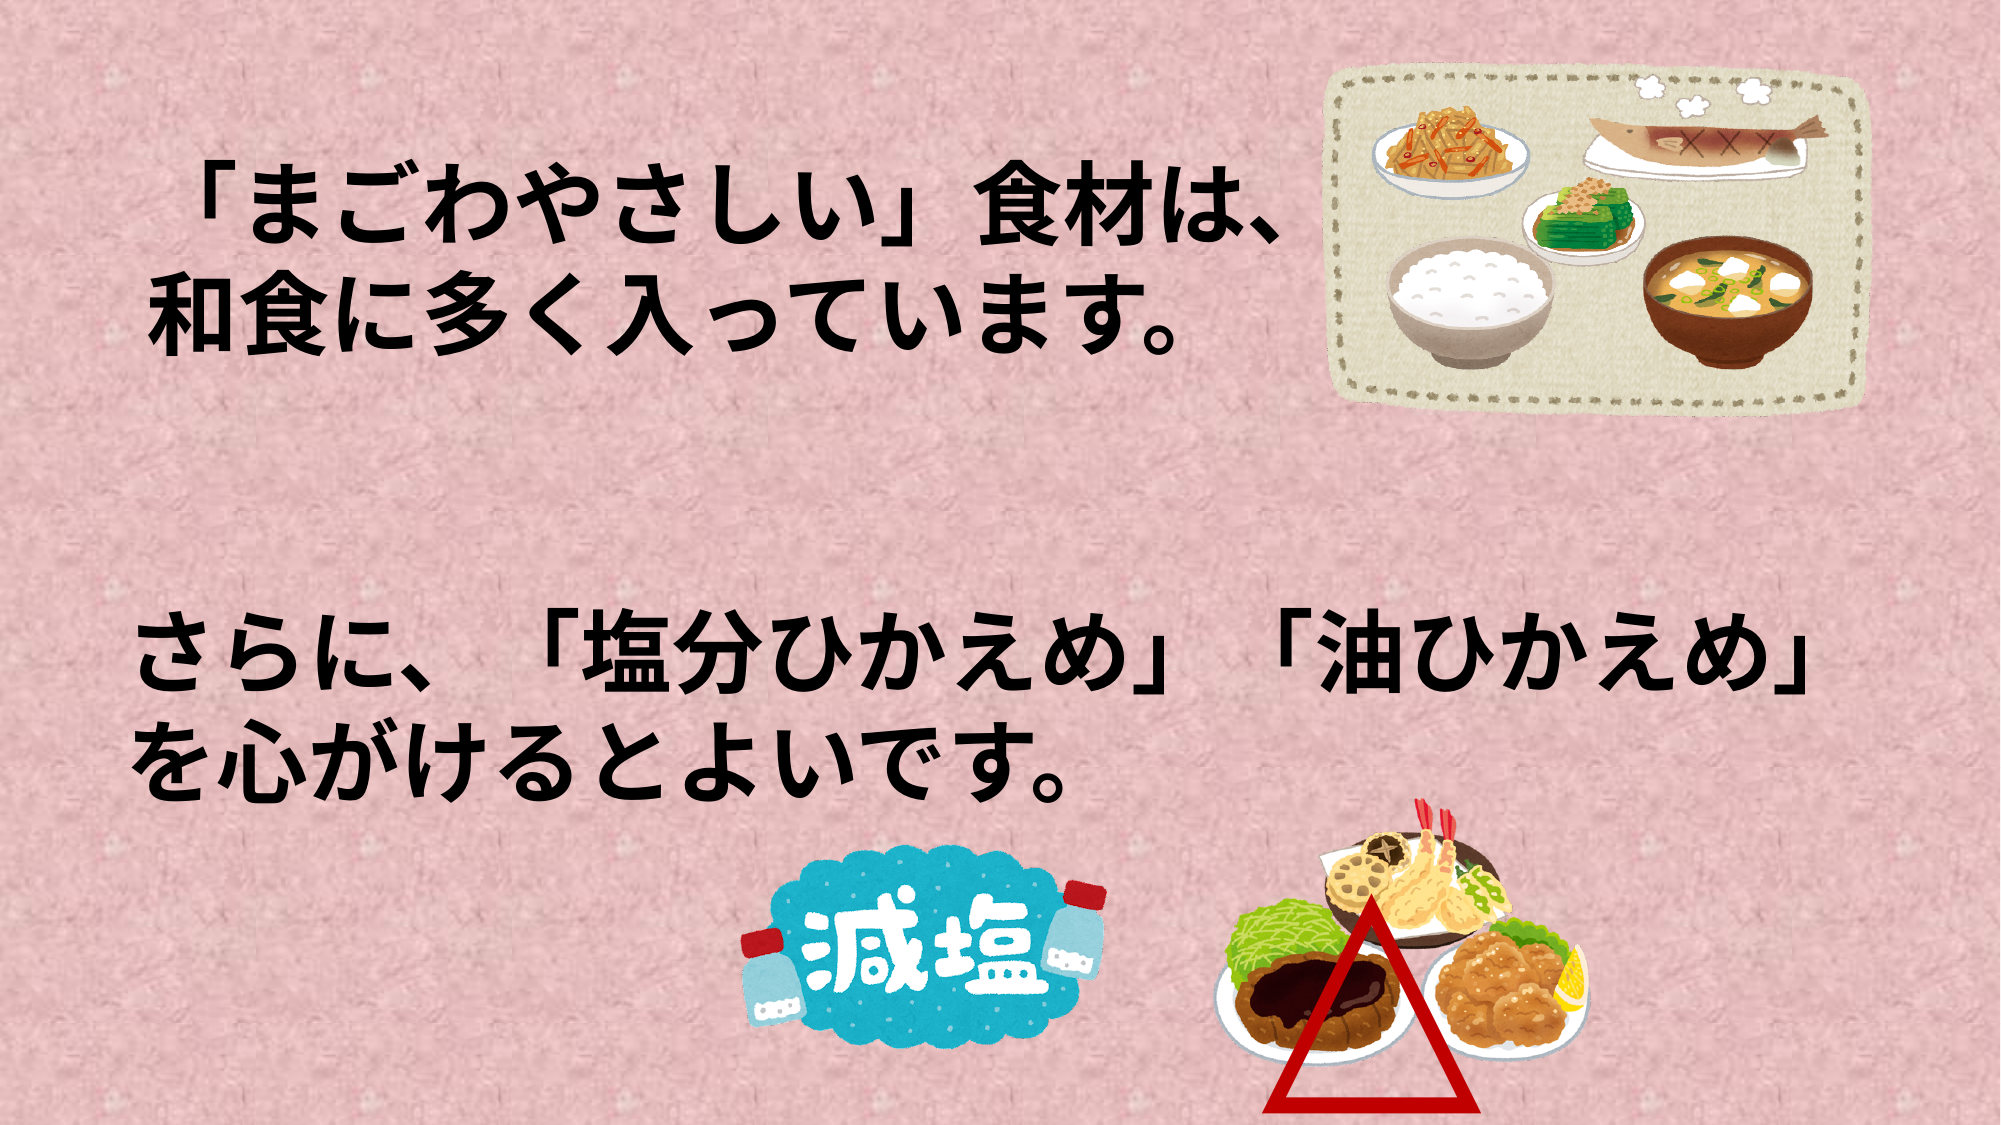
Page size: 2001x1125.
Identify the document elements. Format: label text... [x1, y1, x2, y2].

text_box さらに、「塩分ひかえめ」「油ひかえめ」を心がけるとよいです。 [110, 587, 1924, 822]
text_box 「まごわやさしい」食材は、 和食に多く入っています。 [131, 139, 1308, 375]
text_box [1308, 48, 1879, 431]
picture [0, 0, 2001, 1125]
